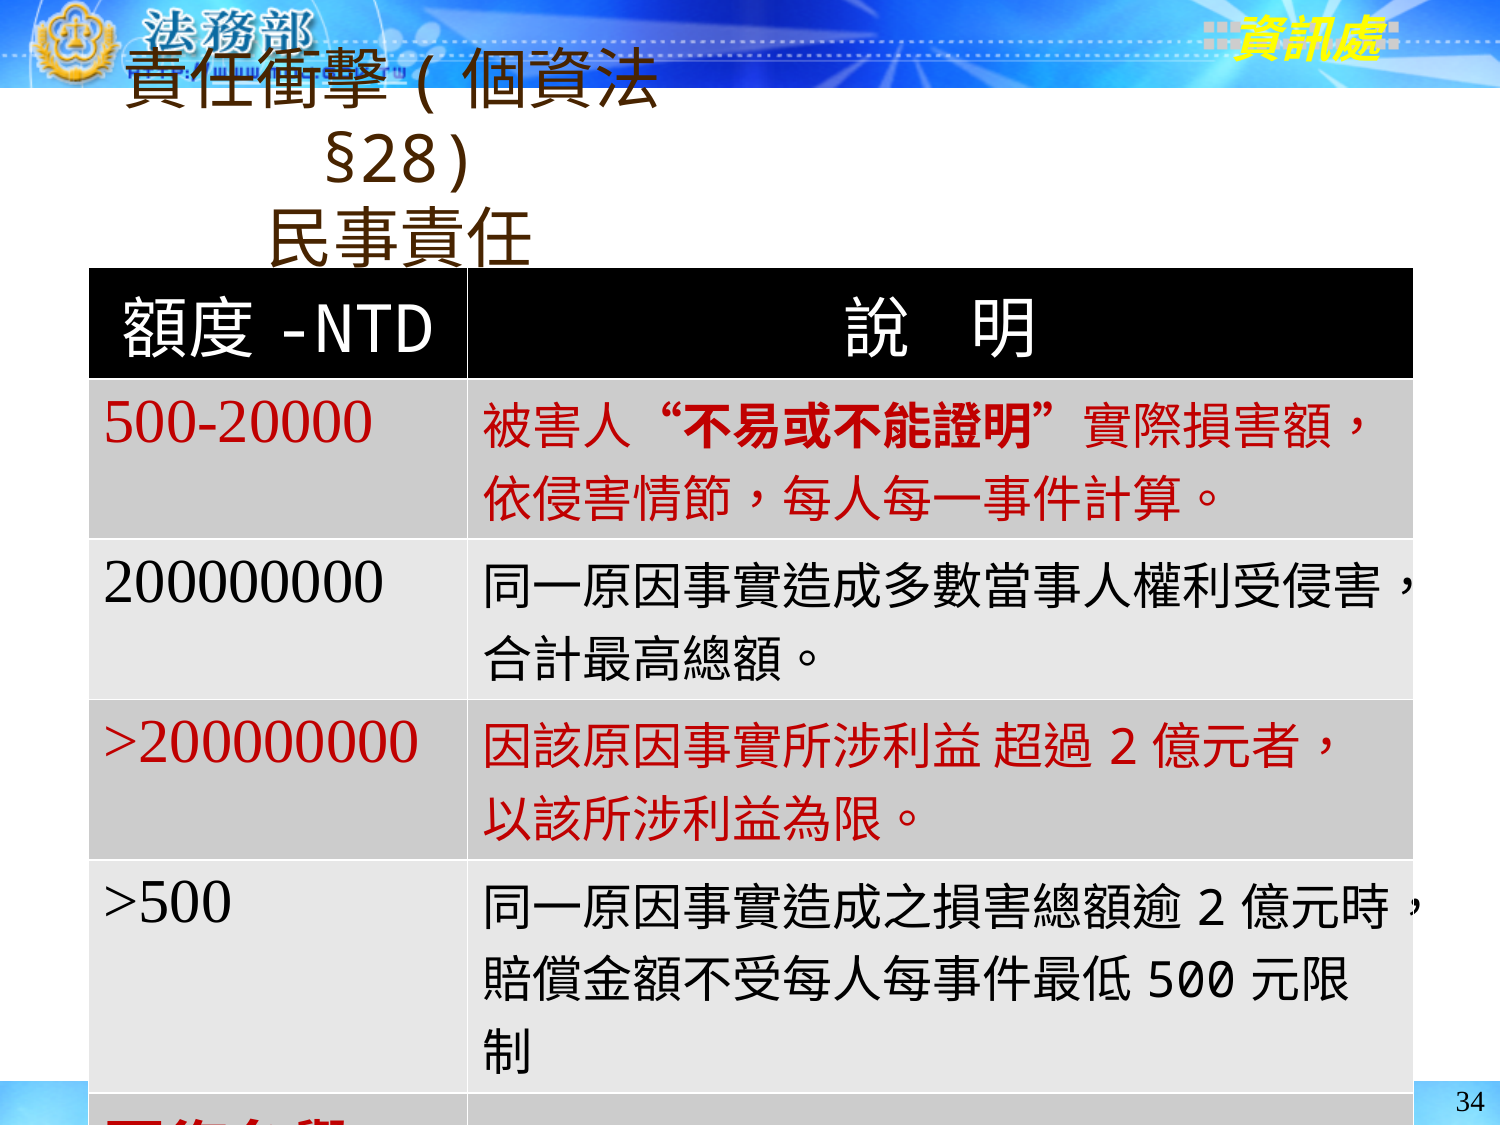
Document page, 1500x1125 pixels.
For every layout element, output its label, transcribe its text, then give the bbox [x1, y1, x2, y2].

table_cell 回復名譽 [89, 1094, 467, 1125]
table_cell >200000000 [89, 700, 467, 859]
table_header 額度-NTD [89, 284, 467, 378]
table_cell 因該原因事實所涉利益 超過2億元者， 以該所涉利益為限。 [468, 700, 1413, 859]
table_cell 被害人“不易或不能證明”實際損害額， 依侵害情節，每人每一事件計算。 [468, 380, 1413, 538]
table_cell [468, 1094, 1413, 1125]
table_cell 同一原因事實造成之損害總額逾2億元時， 賠償金額不受每人每事件最低500元限制 [468, 861, 1413, 1092]
picture [1414, 1081, 1500, 1125]
picture [0, 0, 1500, 88]
table_header 說 明 [468, 268, 1413, 378]
text_box 責任衝擊(個資法§28) 民事責任 [62, 28, 738, 284]
picture [0, 1081, 88, 1125]
table_cell >500 [89, 861, 467, 1092]
table_cell 同一原因事實造成多數當事人權利受侵害， 合計最高總額。 [468, 540, 1413, 699]
table_cell 500-20000 [89, 380, 467, 538]
table_cell 200000000 [89, 540, 467, 699]
